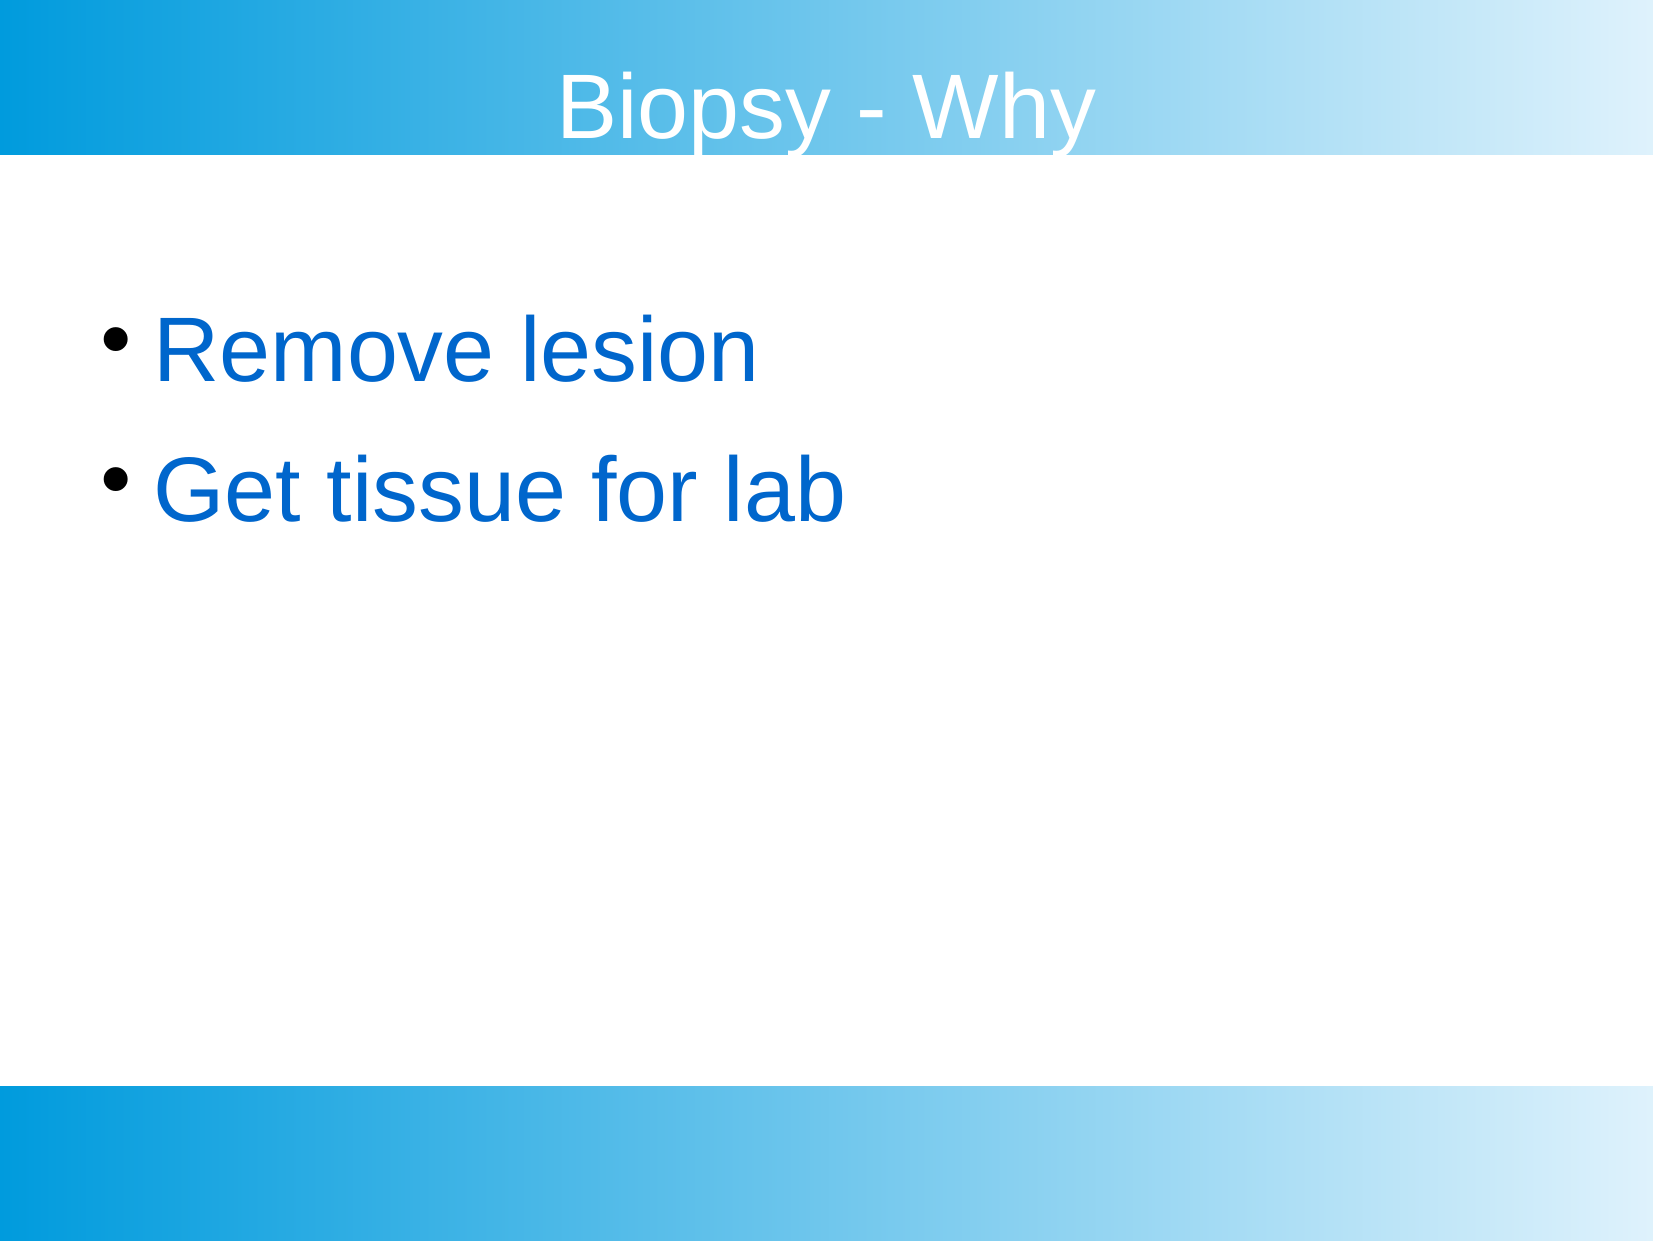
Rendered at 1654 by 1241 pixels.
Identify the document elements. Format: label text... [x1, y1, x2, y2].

text_box Biopsy - Why [82, 49, 1571, 154]
text_box Remove lesion Get tissue for lab [82, 290, 1571, 1010]
